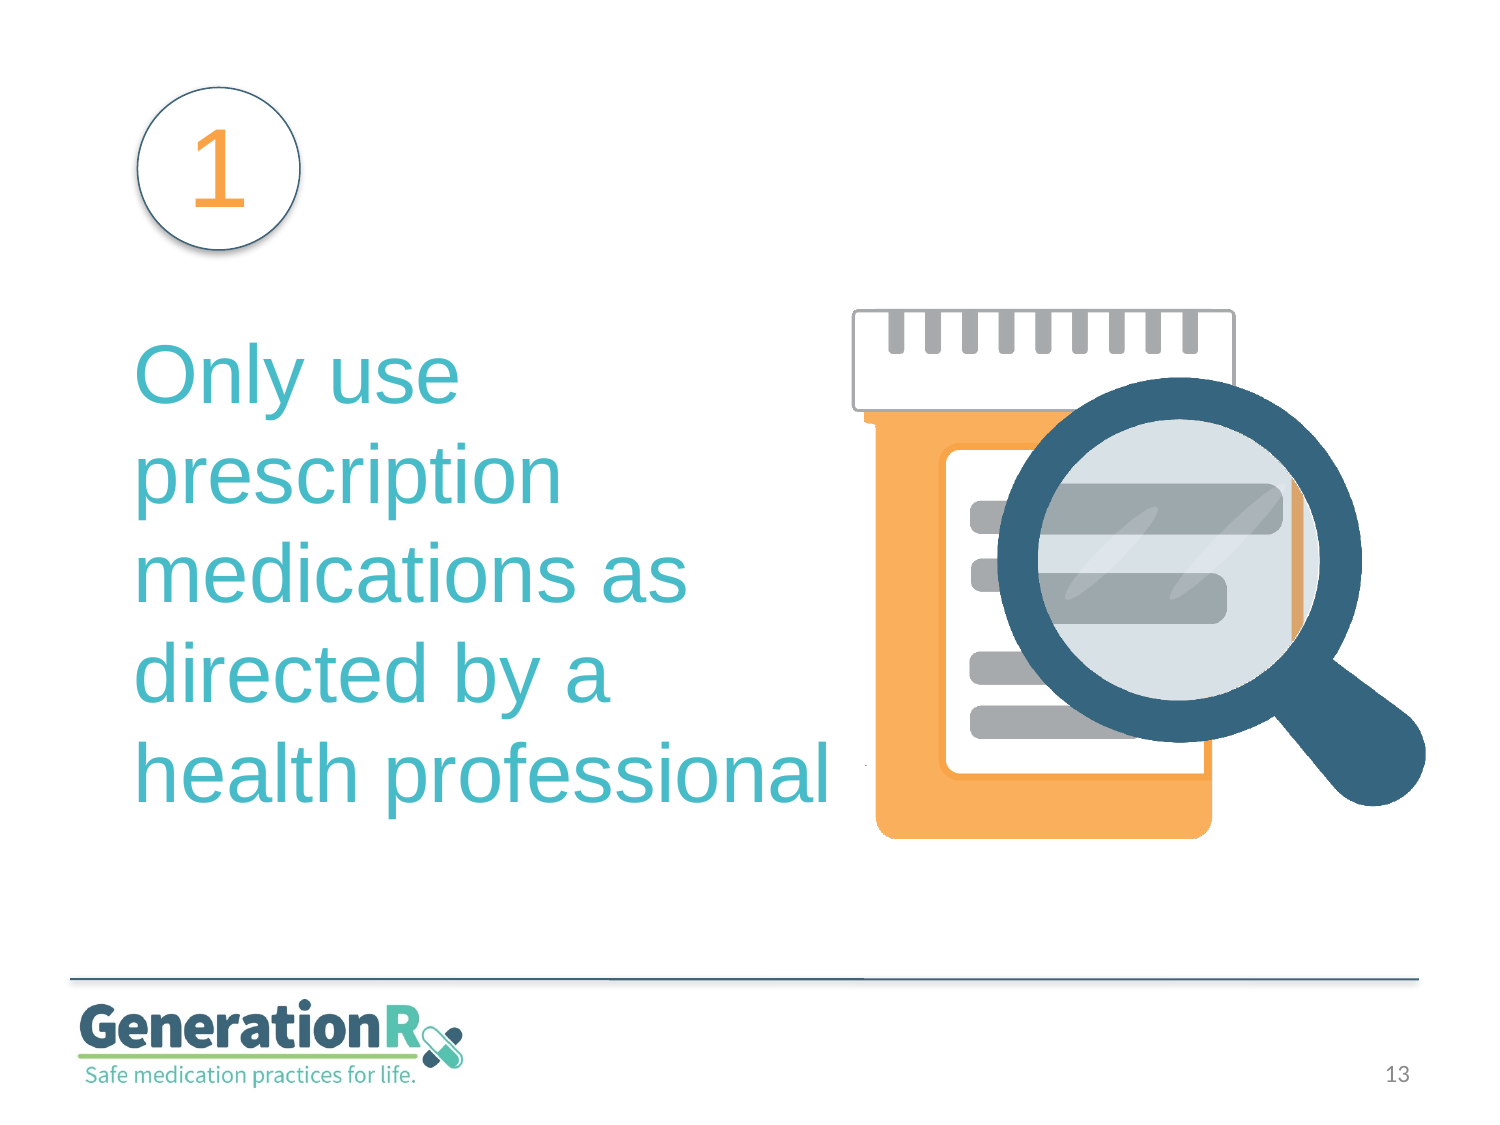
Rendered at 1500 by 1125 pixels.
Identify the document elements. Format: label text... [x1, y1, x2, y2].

text_box 1 [137, 87, 300, 238]
picture [75, 999, 463, 1095]
list Only use prescription medications as directed by a health professional [118, 312, 863, 982]
picture [829, 287, 1438, 873]
slide_number 13 [1074, 1042, 1425, 1103]
text_box [174, 238, 263, 251]
